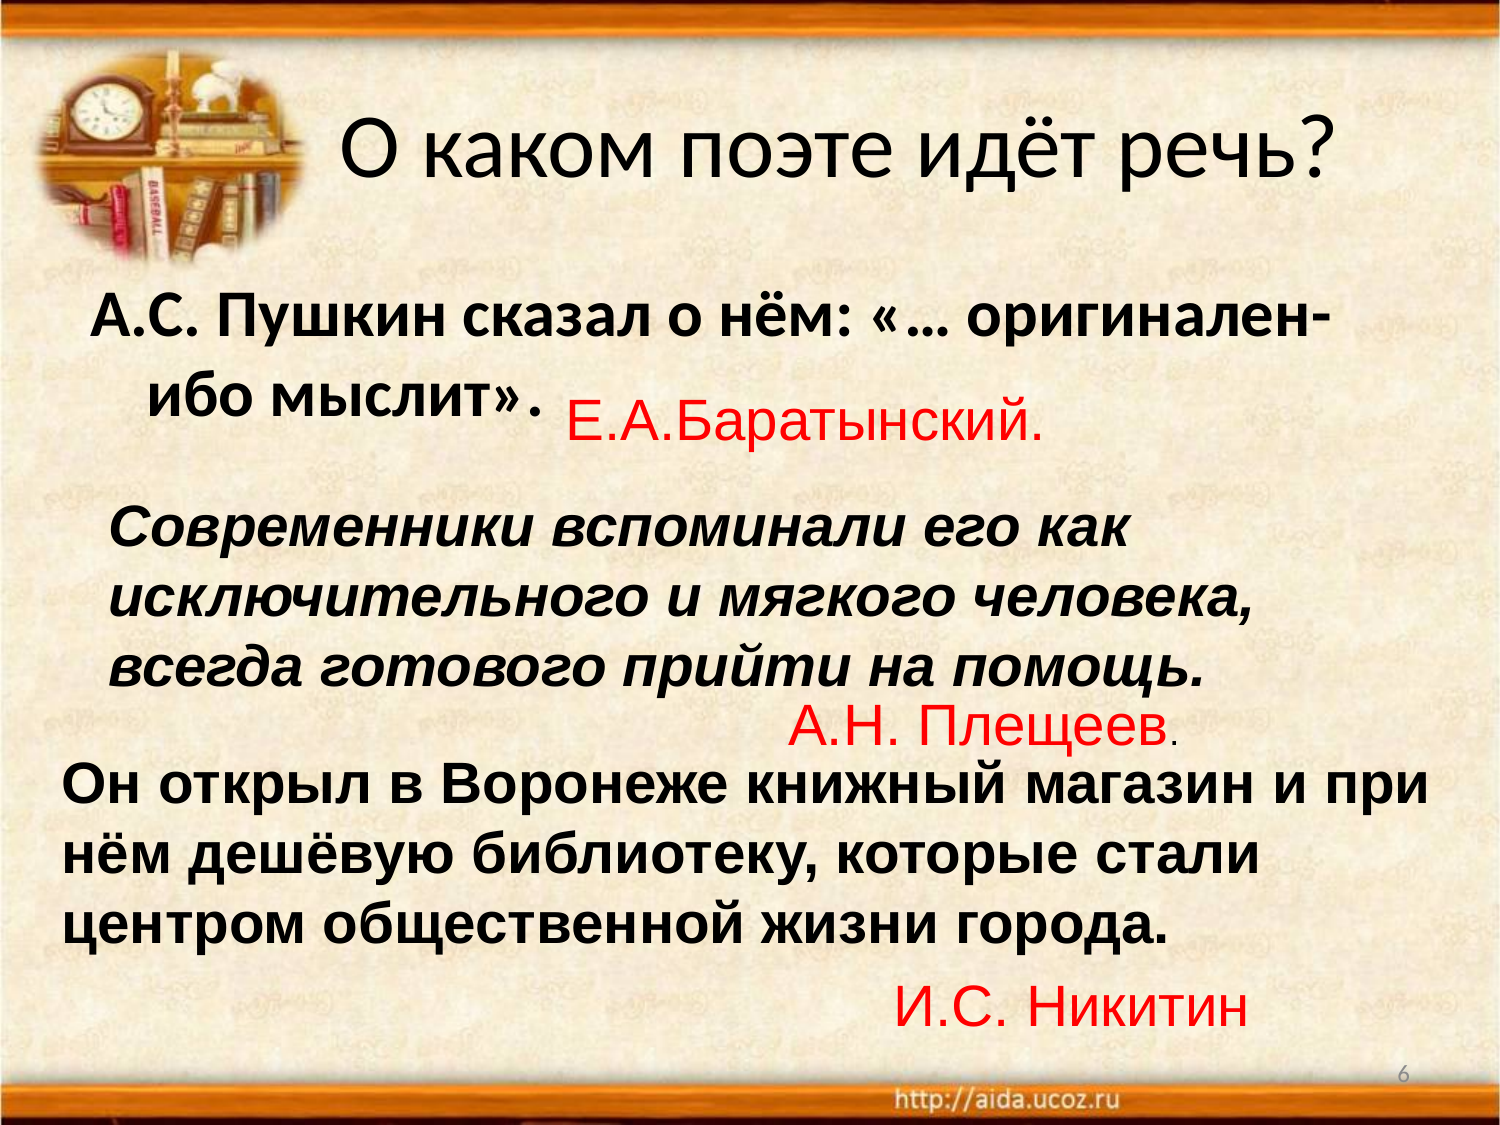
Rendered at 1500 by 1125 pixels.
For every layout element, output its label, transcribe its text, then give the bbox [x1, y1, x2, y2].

text_box Он открыл в Воронеже книжный магазин и при нём дешёвую библиотеку, которые стали центром общественной жизни города. [46, 738, 1473, 963]
text_box А.Н. Плещеев. [773, 679, 1301, 738]
slide_number 6 [1074, 1042, 1425, 1103]
text_box Е.А.Баратынский. [550, 375, 1196, 460]
list А.С. Пушкин сказал о нём: «… оригинален- ибо мыслит». [74, 262, 1426, 434]
picture [0, 0, 1500, 1125]
text_box Современники вспоминали его как исключительного и мягкого человека, всегда готового прийти на помощь. [93, 480, 1278, 706]
text_box И.С. Никитин [878, 960, 1289, 1046]
title О каком поэте идёт речь? [81, 46, 1433, 235]
